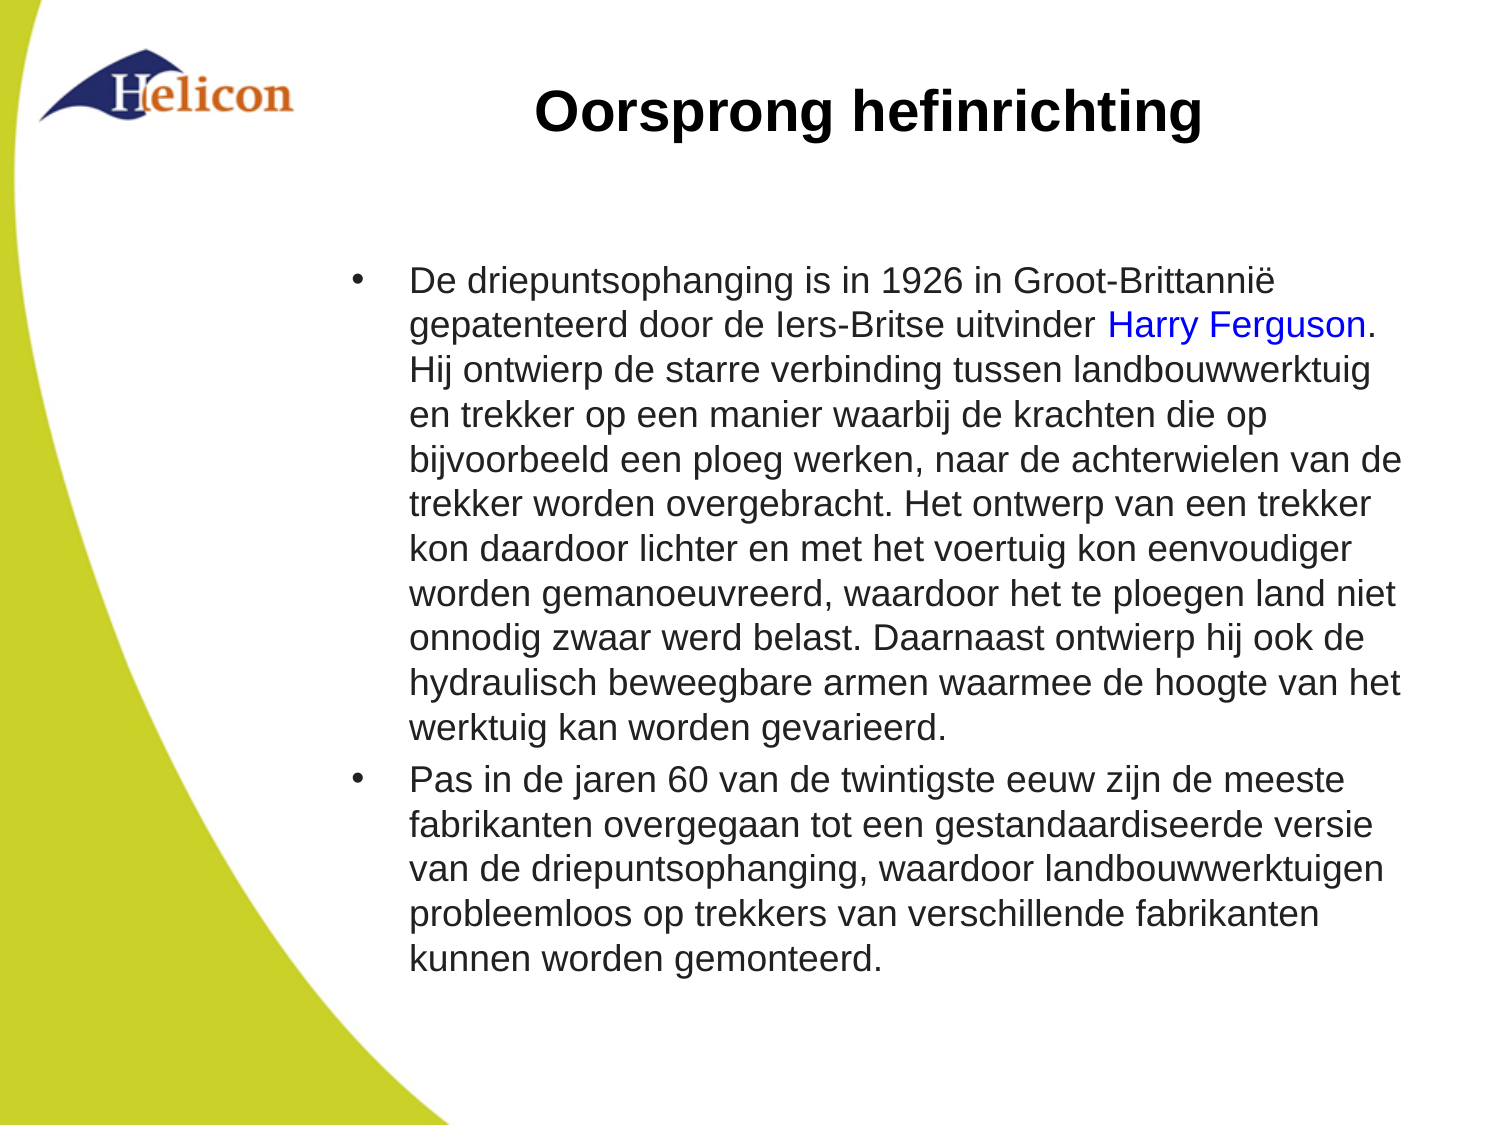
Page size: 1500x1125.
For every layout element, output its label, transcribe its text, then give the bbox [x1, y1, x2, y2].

picture [0, 0, 1500, 1125]
title Oorsprong hefinrichting [324, 54, 1415, 161]
list De driepuntsophanging is in 1926 in Groot-Brittannië gepatenteerd door de Iers-Britse uitvinder Harry Ferguson. Hij ontwierp de starre verbinding tussen landbouwwerktuig en trekker op een manier waarbij de krachten die op bijvoorbeeld een ploeg werken, naar de achterwielen van de trekker worden overgebracht. Het ontwerp van een trekker kon daardoor lichter en met het voertuig kon eenvoudiger worden gemanoeuvreerd, waardoor het te ploegen land niet onnodig zwaar werd belast. Daarnaast ontwierp hij ook de hydraulisch beweegbare armen waarmee de hoogte van het werktuig kan worden gevarieerd. Pas in de jaren 60 van de twintigste eeuw zijn de meeste fabrikanten overgegaan tot een gestandaardiseerde versie van de driepuntsophanging, waardoor landbouwwerktuigen probleemloos op trekkers van verschillende fabrikanten kunnen worden gemonteerd. [336, 196, 1425, 1005]
